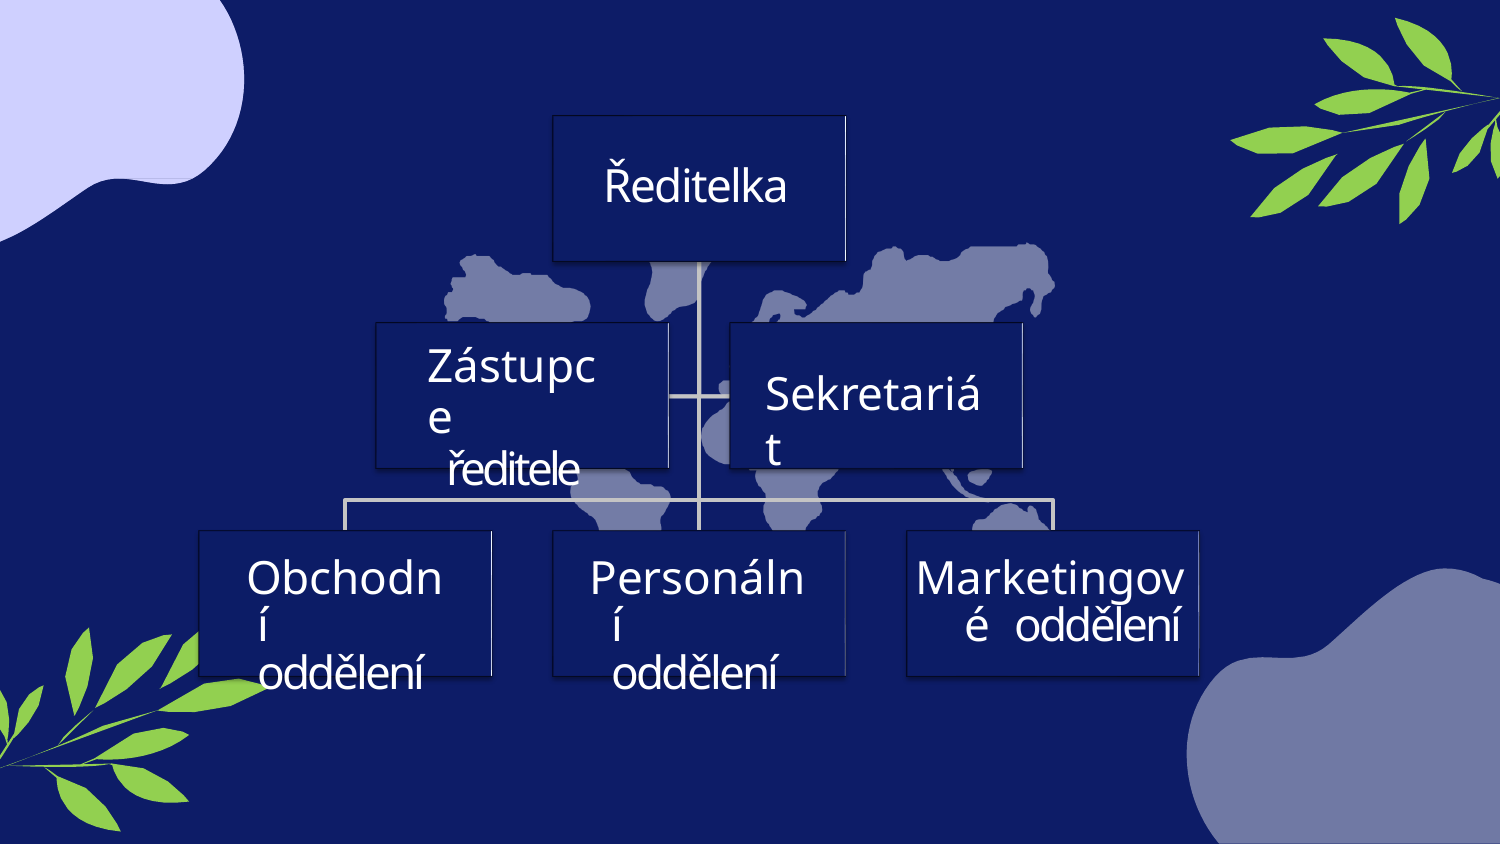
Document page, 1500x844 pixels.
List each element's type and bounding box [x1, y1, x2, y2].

picture [545, 525, 855, 688]
text_box [0, 0, 1500, 844]
picture [368, 318, 676, 480]
picture [722, 318, 1030, 480]
picture [881, 525, 1237, 688]
picture [191, 525, 499, 688]
